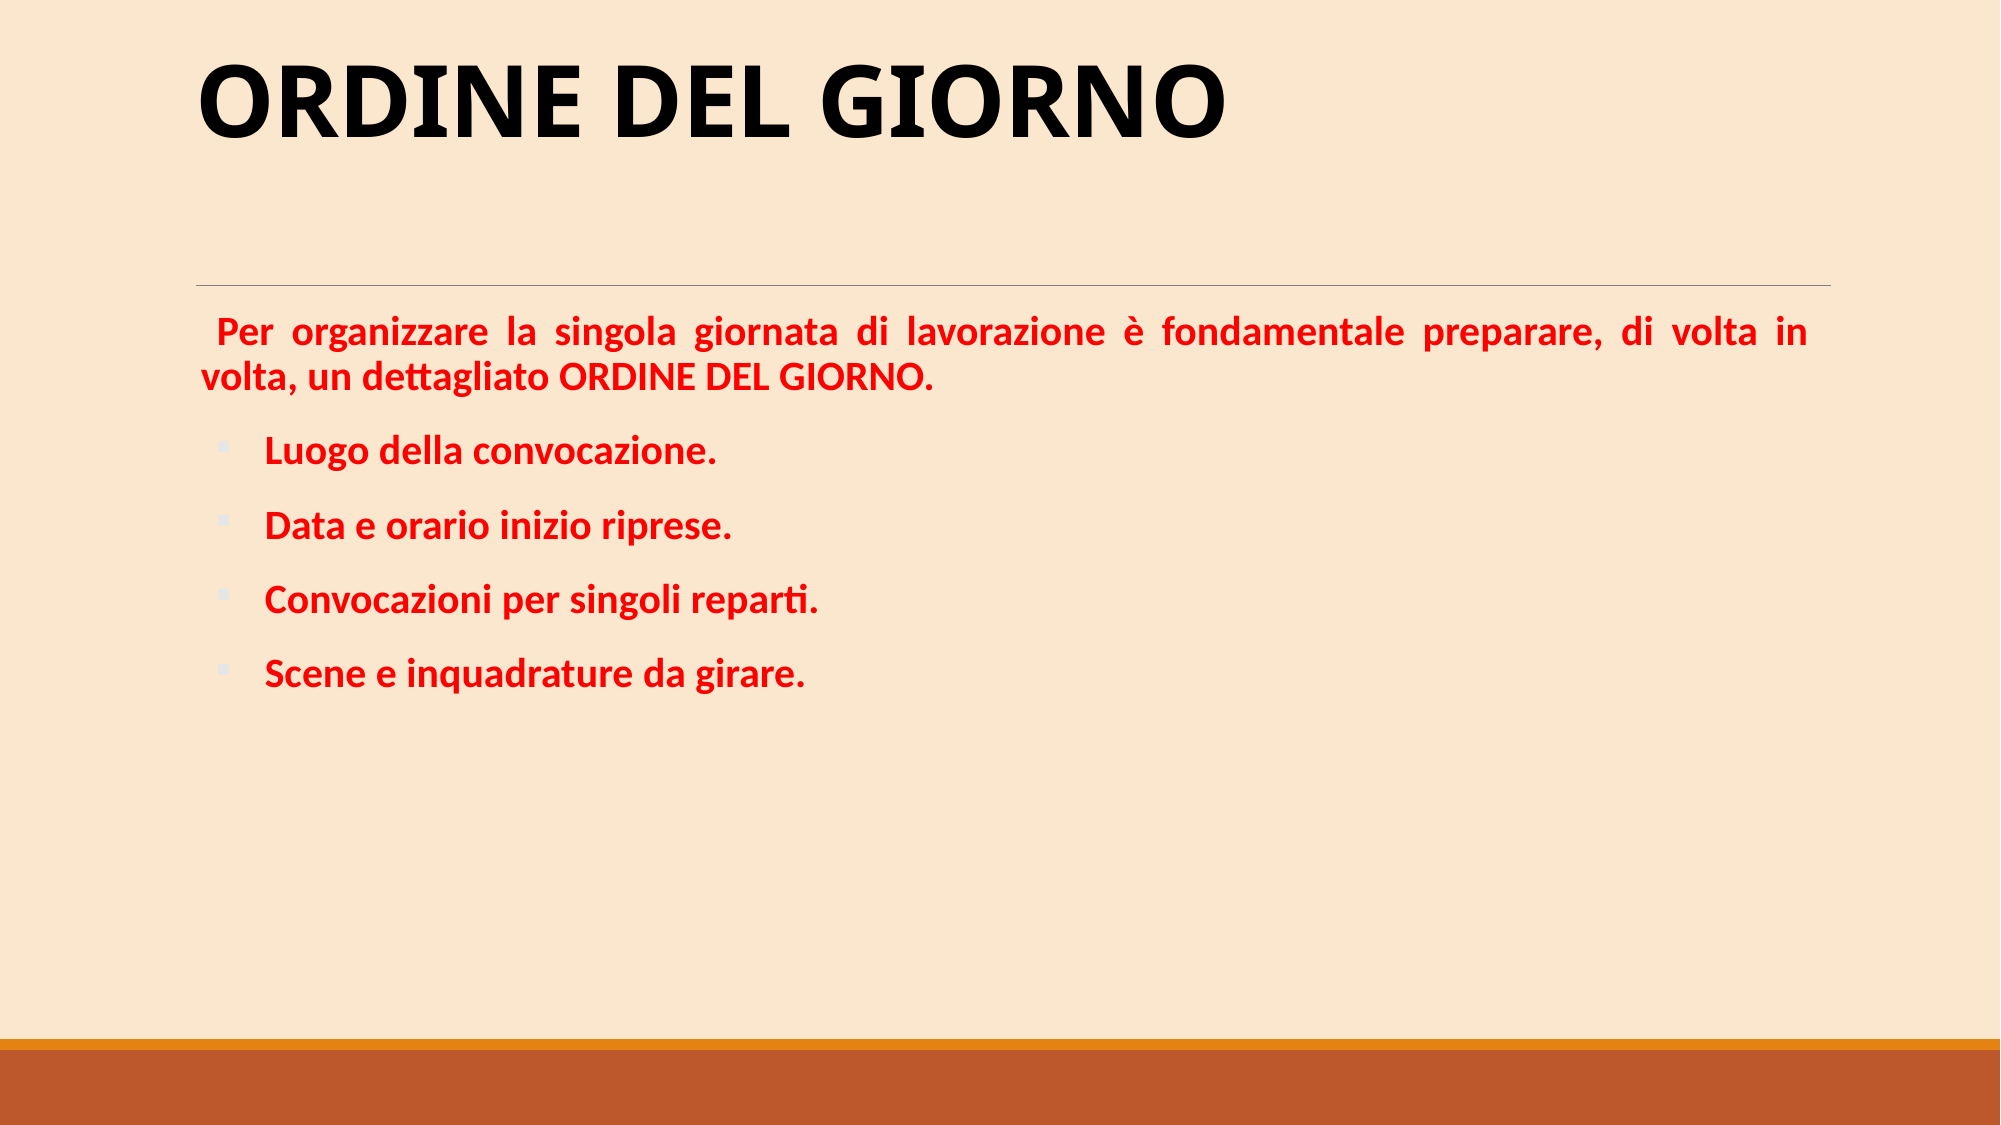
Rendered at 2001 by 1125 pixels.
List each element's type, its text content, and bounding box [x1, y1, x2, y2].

list Per organizzare la singola giornata di lavorazione è fondamentale preparare, di volta in volta, un dettagliato ORDINE DEL GIORNO. Luogo della convocazione. Data e orario inizio riprese. Convocazioni per singoli reparti. Scene e inquadrature da girare. [200, 305, 1810, 1041]
title ORDINE DEL GIORNO [180, 47, 1830, 285]
